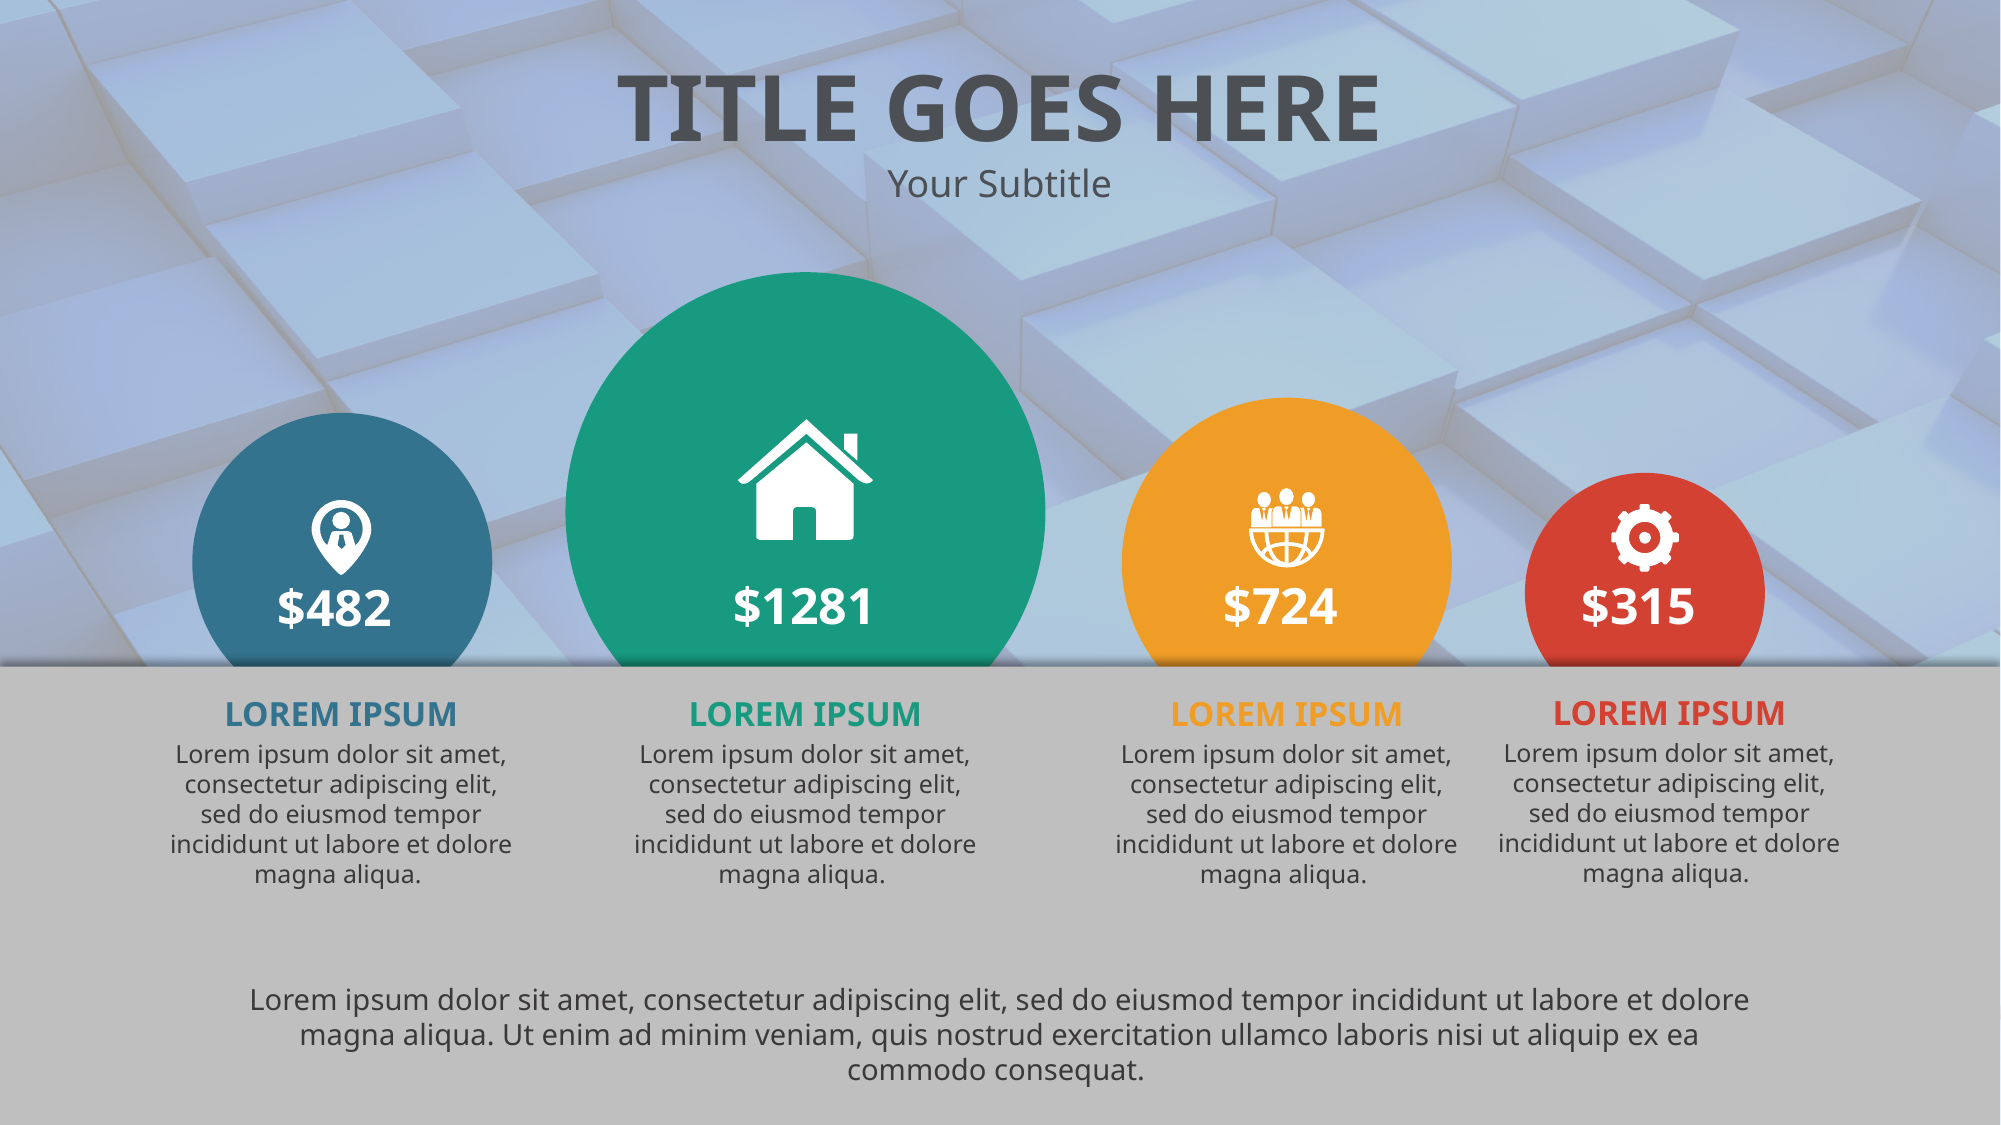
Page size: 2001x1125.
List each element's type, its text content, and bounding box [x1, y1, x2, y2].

text_box $1281 [718, 567, 893, 642]
text_box [1523, 471, 1766, 655]
text_box LOREM IPSUM Lorem ipsum dolor sit amet, consectetur adipiscing elit, sed do eiusmod tempor incididunt ut labore et dolore magna aliqua. [153, 686, 529, 896]
text_box [1120, 396, 1453, 655]
text_box TITLE GOES HERE Your Subtitle [548, 42, 1452, 212]
text_box [756, 442, 854, 540]
text_box $482 [263, 569, 420, 645]
text_box LOREM IPSUM Lorem ipsum dolor sit amet, consectetur adipiscing elit, sed do eiusmod tempor incididunt ut labore et dolore magna aliqua. [617, 686, 993, 896]
text_box [737, 419, 873, 484]
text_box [311, 499, 372, 575]
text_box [1249, 488, 1325, 568]
text_box [1611, 504, 1679, 567]
text_box LOREM IPSUM Lorem ipsum dolor sit amet, consectetur adipiscing elit, sed do eiusmod tempor incididunt ut labore et dolore magna aliqua. [1099, 686, 1475, 896]
text_box LOREM IPSUM Lorem ipsum dolor sit amet, consectetur adipiscing elit, sed do eiusmod tempor incididunt ut labore et dolore magna aliqua. [1481, 685, 1857, 895]
text_box [564, 271, 1047, 655]
text_box Lorem ipsum dolor sit amet, consectetur adipiscing elit, sed do eiusmod tempor incididunt ut labore et dolore magna aliqua. Ut enim ad minim veniam, quis nostrud exercitation ullamco laboris nisi ut aliquip ex ea commodo consequat. [229, 974, 1771, 1094]
text_box [0, 666, 2000, 1125]
text_box $315 [1566, 567, 1723, 642]
text_box [191, 411, 494, 655]
text_box $724 [1208, 567, 1365, 642]
